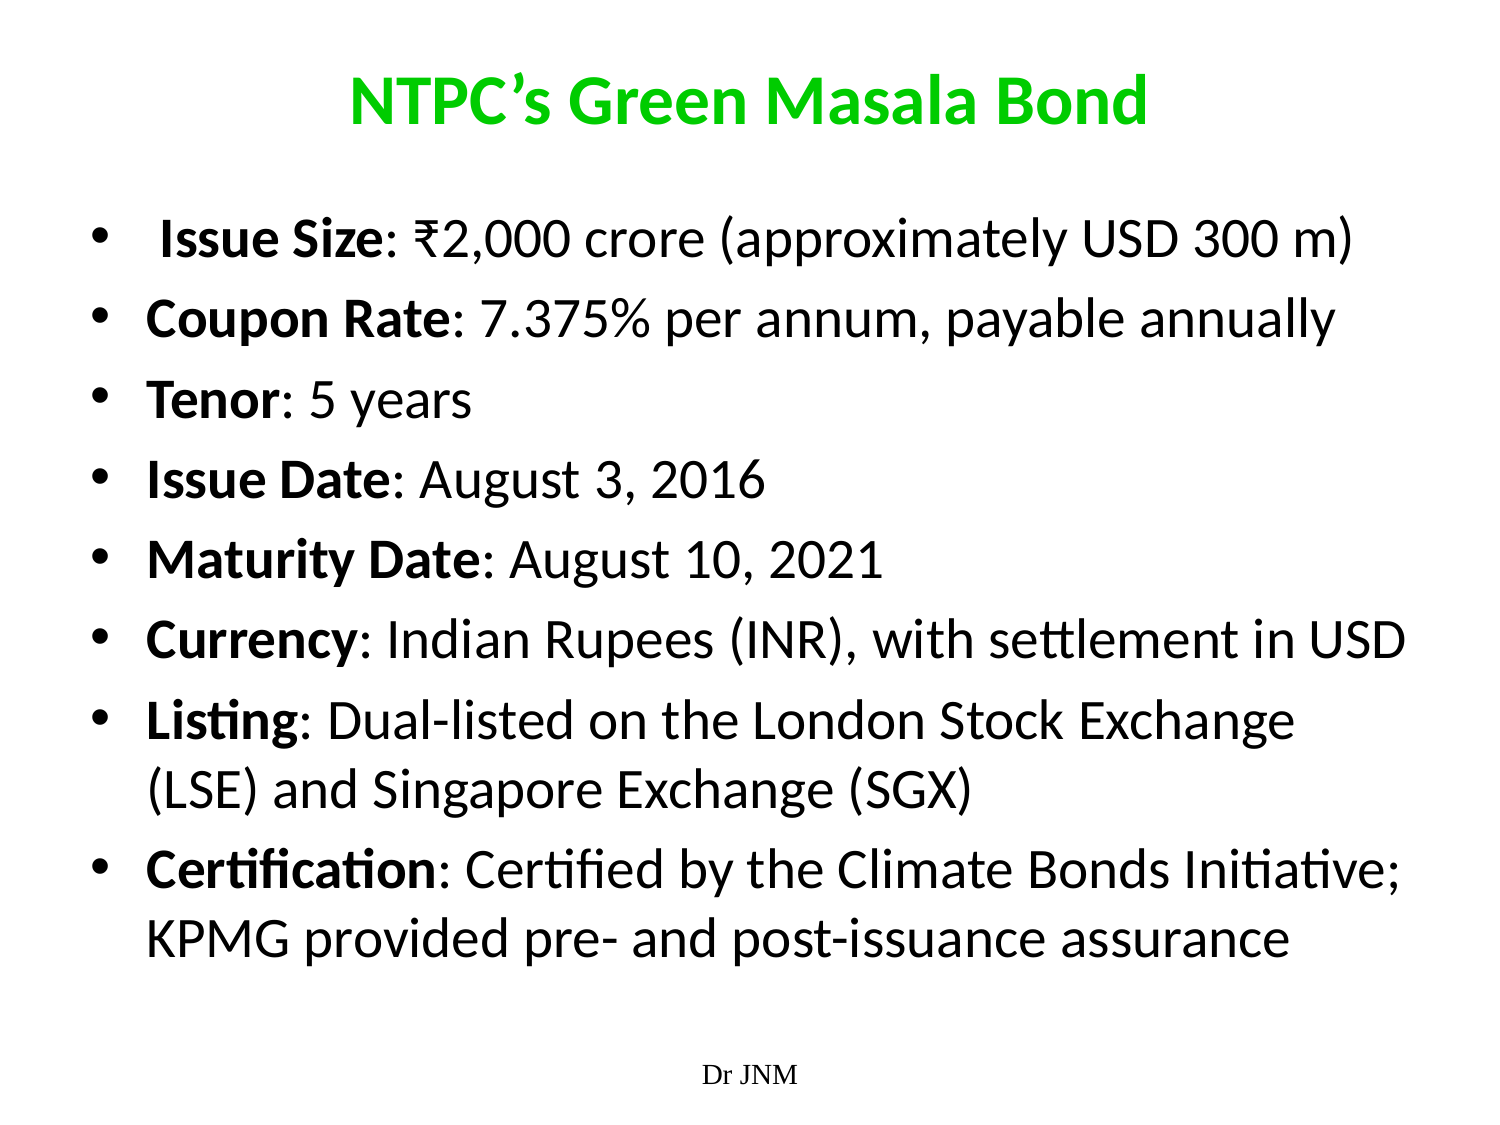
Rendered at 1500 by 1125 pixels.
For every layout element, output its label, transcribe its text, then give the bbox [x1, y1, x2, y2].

footer Dr JNM [512, 1042, 988, 1103]
title NTPC’s Green Masala Bond [75, 45, 1425, 192]
list Issue Size: ₹2,000 crore (approximately USD 300 m) Coupon Rate: 7.375% per annum, payable annually Tenor: 5 years Issue Date: August 3, 2016 Maturity Date: August 10, 2021 Currency: Indian Rupees (INR), with settlement in USD Listing: Dual-listed on the London Stock Exchange (LSE) and Singapore Exchange (SGX) Certification: Certified by the Climate Bonds Initiative; KPMG provided pre- and post-issuance assurance [75, 192, 1425, 1005]
